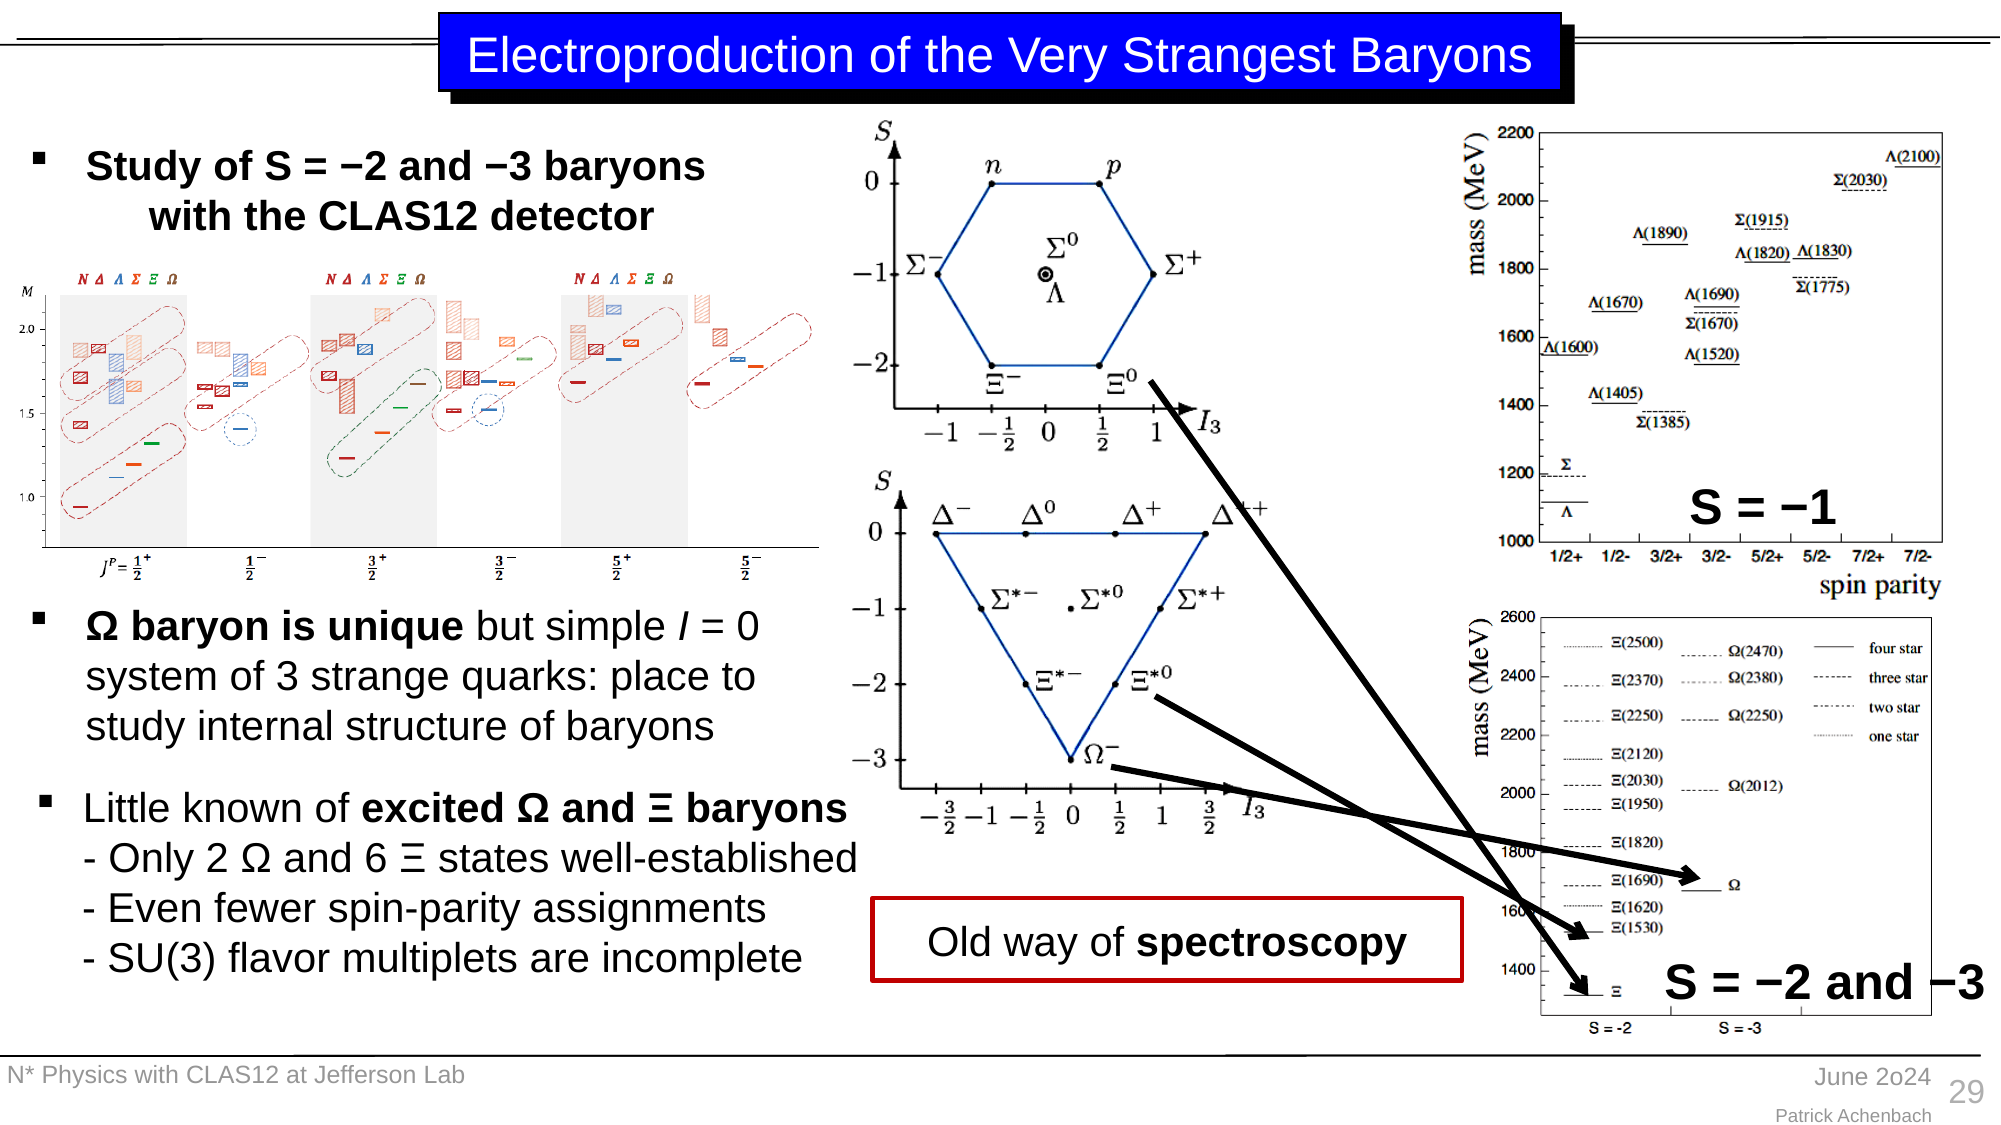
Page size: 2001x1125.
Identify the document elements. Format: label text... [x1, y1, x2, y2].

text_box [1110, 766, 1701, 879]
text_box Ω baryon is unique but simple I = 0 system of 3 strange quarks: place to study internal structure of baryons [14, 597, 683, 756]
text_box Old way of spectroscopy [872, 898, 1144, 981]
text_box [1154, 695, 1590, 765]
title Electroproduction of the Very Strangest Baryons [438, 12, 1562, 92]
picture [0, 117, 1227, 856]
picture [1417, 123, 1998, 1041]
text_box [1149, 941, 1589, 997]
text_box Study of S = −2 and −3 baryons with the CLAS12 detector [0, 126, 748, 251]
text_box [1149, 380, 1589, 700]
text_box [1154, 887, 1590, 940]
text_box S = −2 and −3 [1943, 942, 2000, 1017]
text_box Little known of excited Ω and Ξ baryons - Only 2 Ω and 6 Ξ states well-established - Even fewer spin-parity assignments - SU(3) flavor multiplets are incomplete [21, 773, 1027, 989]
